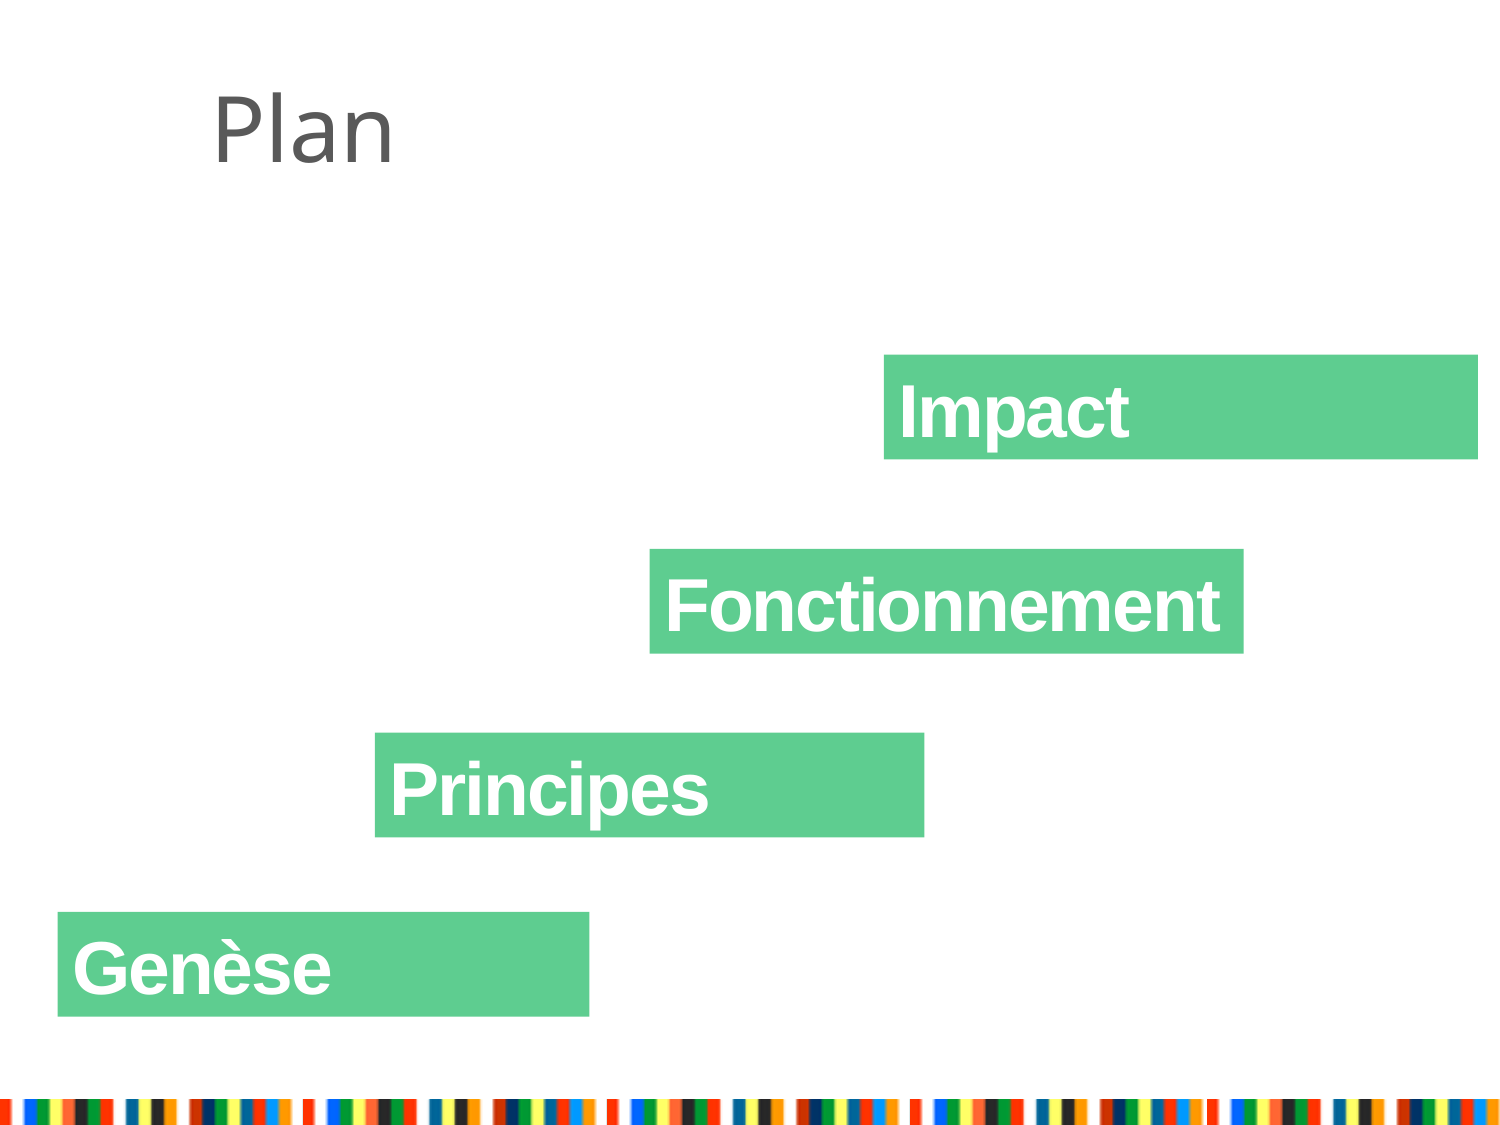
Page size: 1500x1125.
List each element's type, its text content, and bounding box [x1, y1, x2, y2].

picture [859, 1099, 1037, 1125]
text_box Impact [883, 354, 1478, 460]
picture [0, 1099, 127, 1125]
picture [1460, 1099, 1500, 1125]
picture [1048, 1099, 1154, 1125]
picture [1345, 1099, 1451, 1125]
text_box Principes [374, 732, 925, 838]
text_box Plan [18, 64, 590, 189]
text_box Fonctionnement [649, 548, 1244, 654]
picture [138, 1099, 244, 1125]
picture [252, 1099, 430, 1125]
picture [441, 1099, 547, 1125]
text_box Genèse [57, 911, 590, 1017]
picture [556, 1099, 734, 1125]
picture [745, 1099, 851, 1125]
picture [1163, 1099, 1334, 1125]
